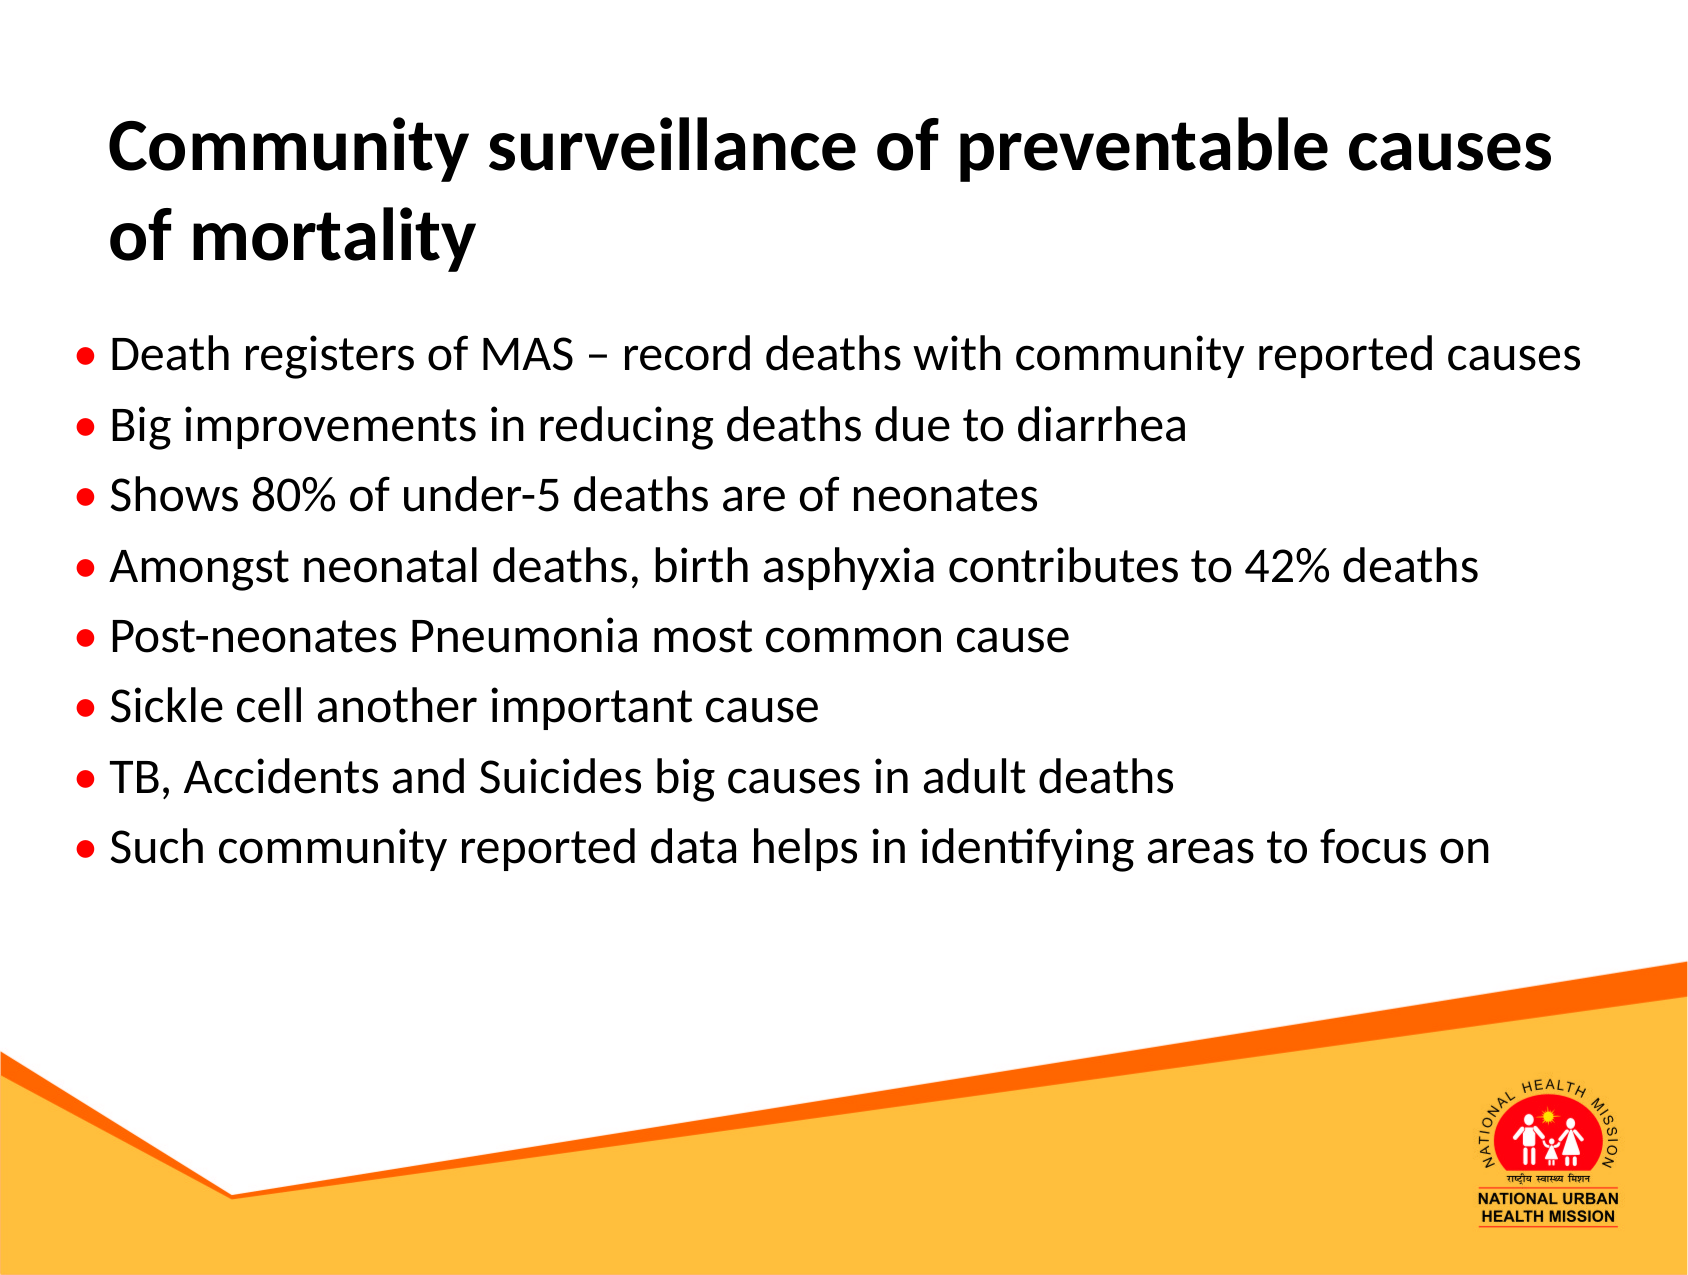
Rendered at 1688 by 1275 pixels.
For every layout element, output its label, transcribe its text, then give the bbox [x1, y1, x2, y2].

picture [0, 0, 1688, 1275]
text_box • Death registers of MAS – record deaths with community reported causes • Big improvements in reducing deaths due to diarrhea • Shows 80% of under-5 deaths are of neonates • Amongst neonatal deaths, birth asphyxia contributes to 42% deaths • Post-neonates Pneumonia most common cause • Sickle cell another important cause • TB, Accidents and Suicides big causes in adult deaths • Such community reported data helps in identifying areas to focus on [56, 312, 1619, 953]
text_box Community surveillance of preventable causes of mortality [93, 87, 1582, 275]
